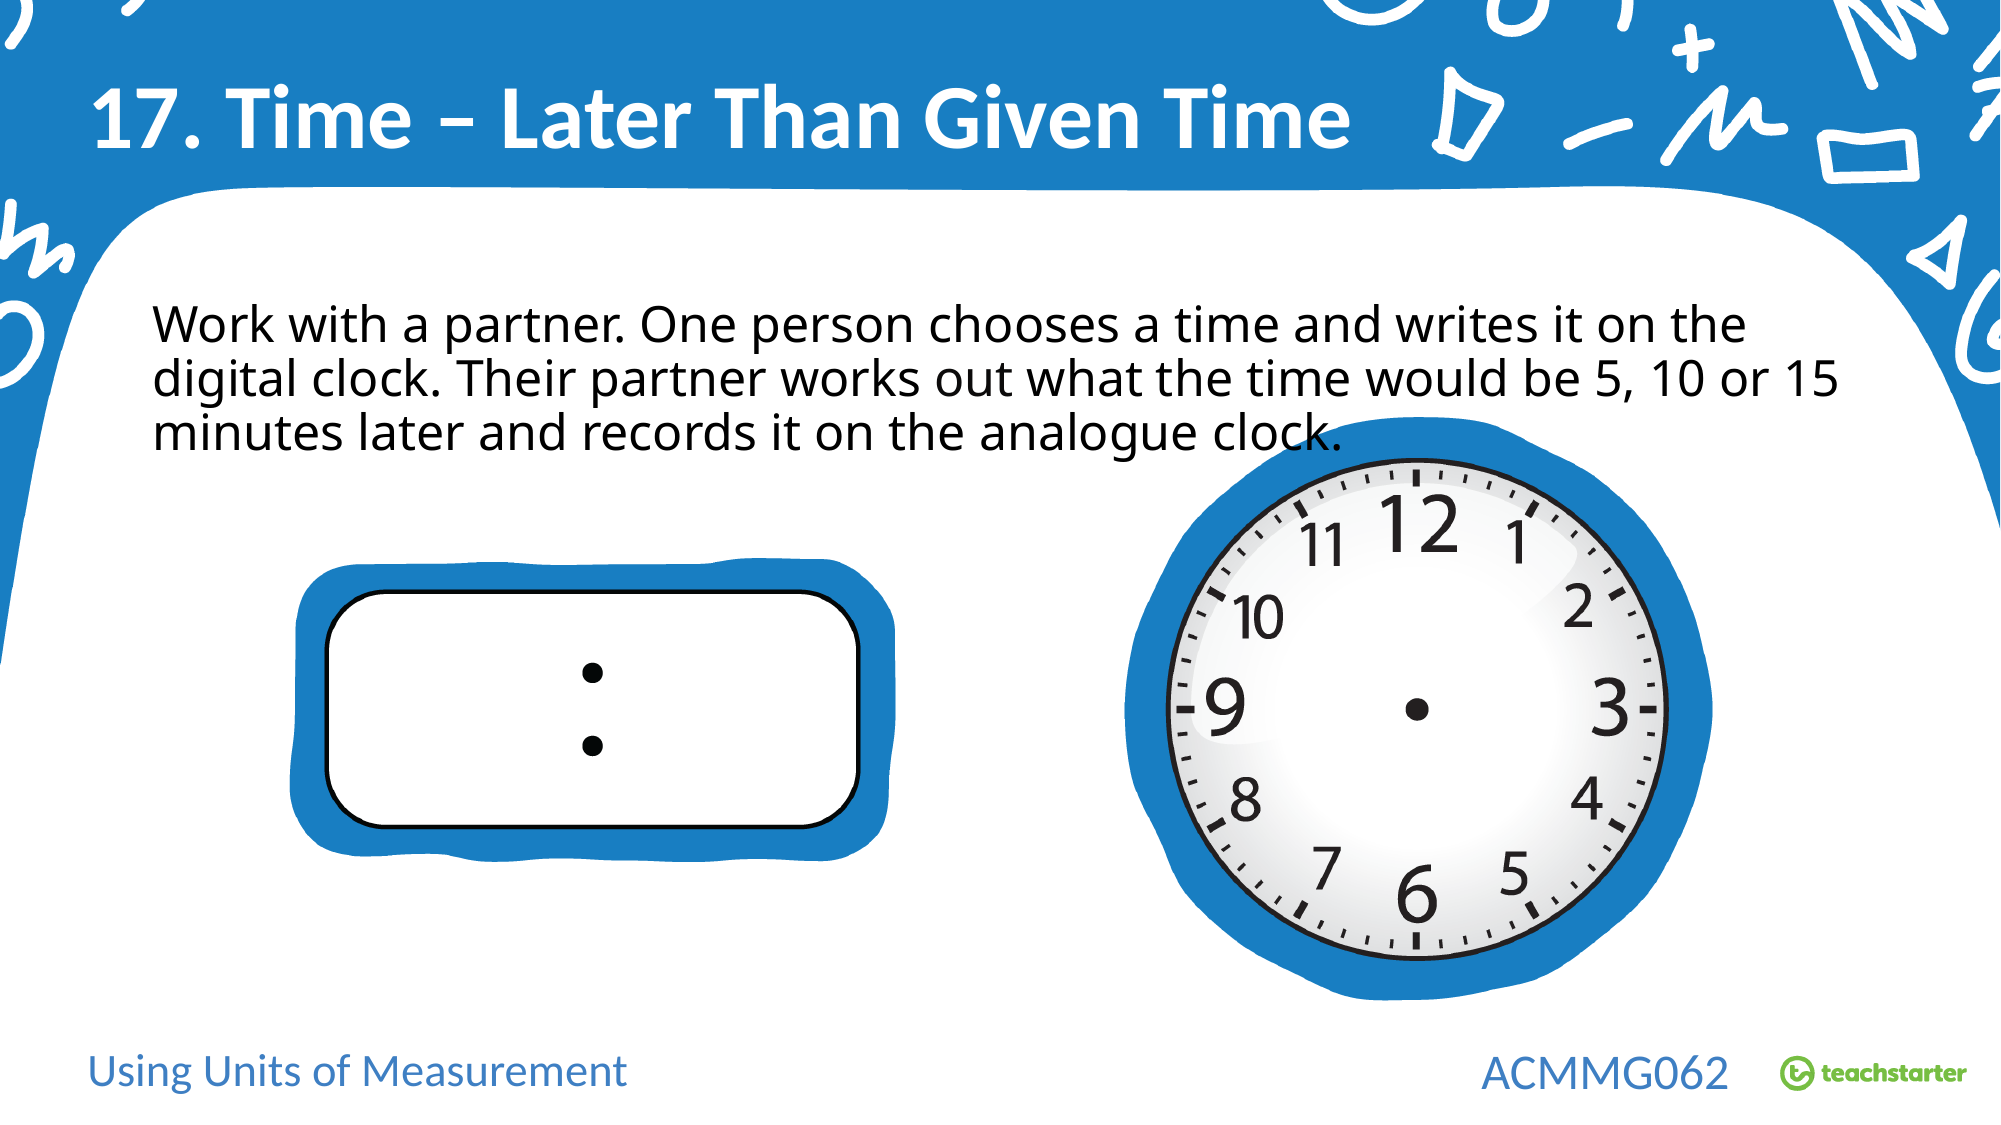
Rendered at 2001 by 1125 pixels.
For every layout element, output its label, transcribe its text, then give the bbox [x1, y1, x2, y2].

text_box 17. Time – Later Than Given Time [72, 14, 1921, 232]
text_box Using Units of Measurement [72, 1038, 850, 1105]
picture [0, 0, 2001, 1125]
text_box Work with a partner. One person chooses a time and writes it on the digital clock. Their partner works out what the time would be 5, 10 or 15 minutes later and records it on the analogue clock. [137, 291, 1863, 513]
text_box ACMMG062 [1452, 1038, 1759, 1105]
